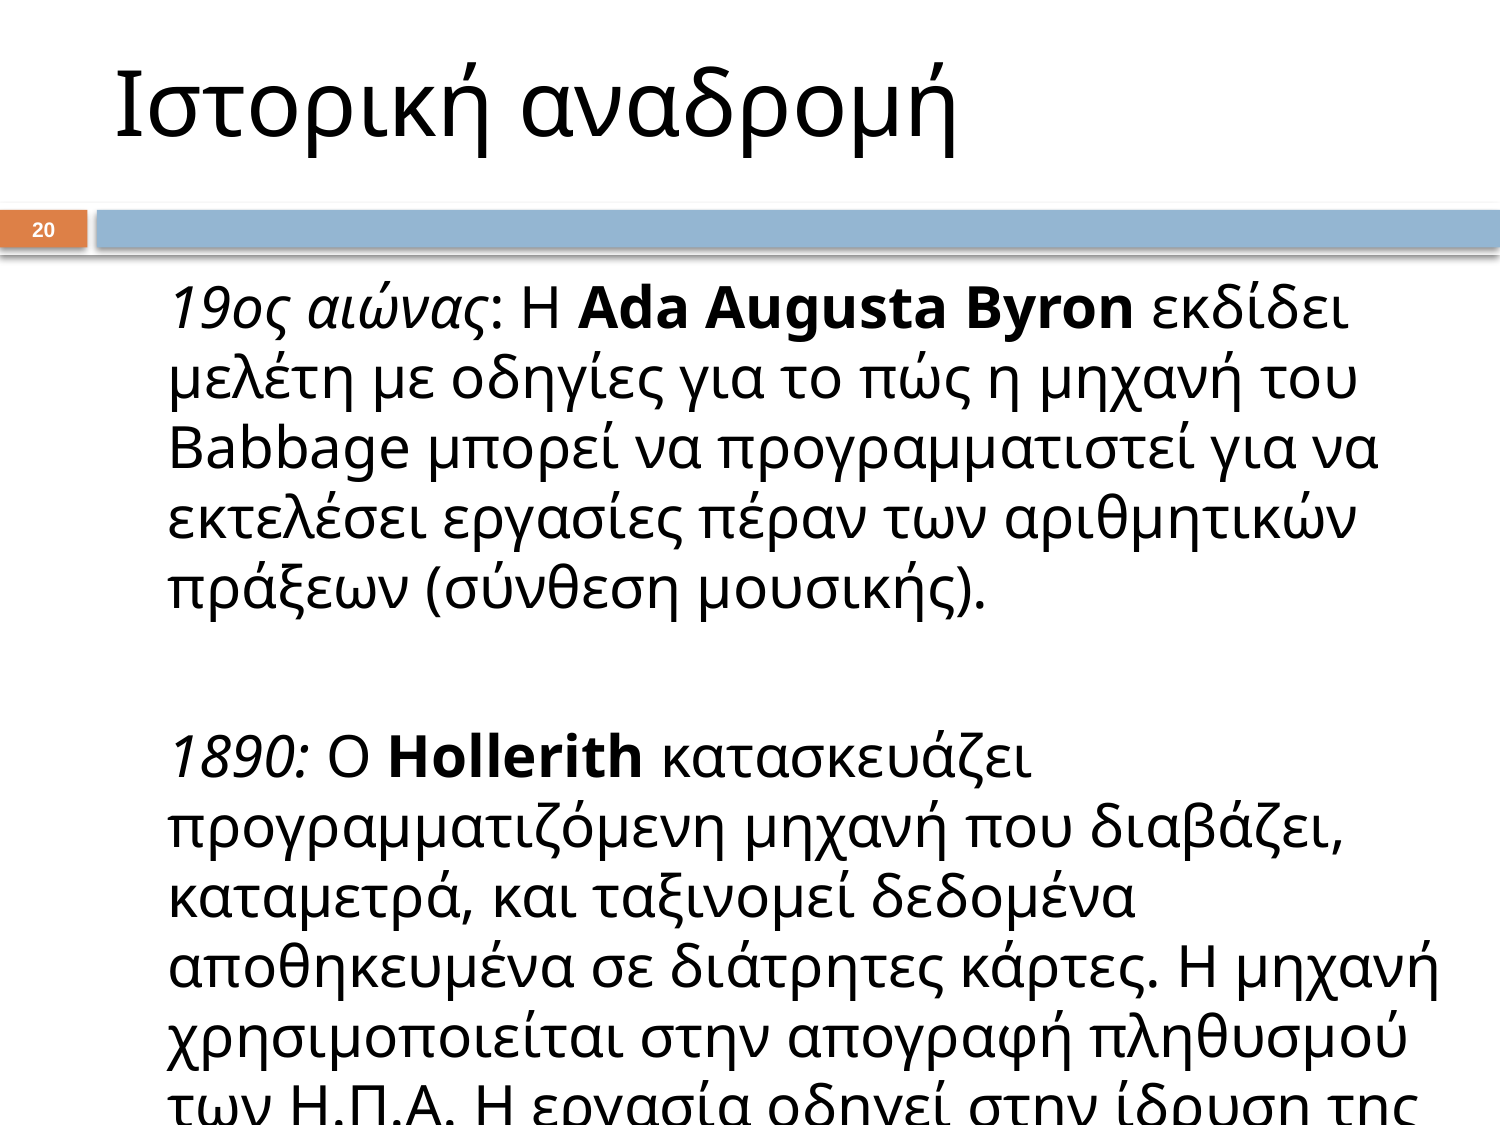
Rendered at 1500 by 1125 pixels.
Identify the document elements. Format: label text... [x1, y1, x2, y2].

slide_number 19 [0, 208, 88, 249]
list 19ος αιώνας: Η Ada Augusta Byron εκδίδει μελέτη με οδηγίες για το πώς η μηχανή του Babbage μπορεί να προγραμματιστεί για να εκτελέσει εργασίες πέραν των αριθμητικών πράξεων (σύνθεση μουσικής). 1890: Ο Hollerith κατασκευάζει προγραμματιζόμενη μηχανή που διαβάζει, καταμετρά, και ταξινομεί δεδομένα αποθηκευμένα σε διάτρητες κάρτες. Η μηχανή χρησιμοποιείται στην απογραφή πληθυσμού των Η.Π.Α. Η εργασία οδηγεί στην ίδρυση της ΙΒΜ. [100, 262, 1476, 1051]
title Ιστορική αναδρομή [99, 0, 1500, 201]
